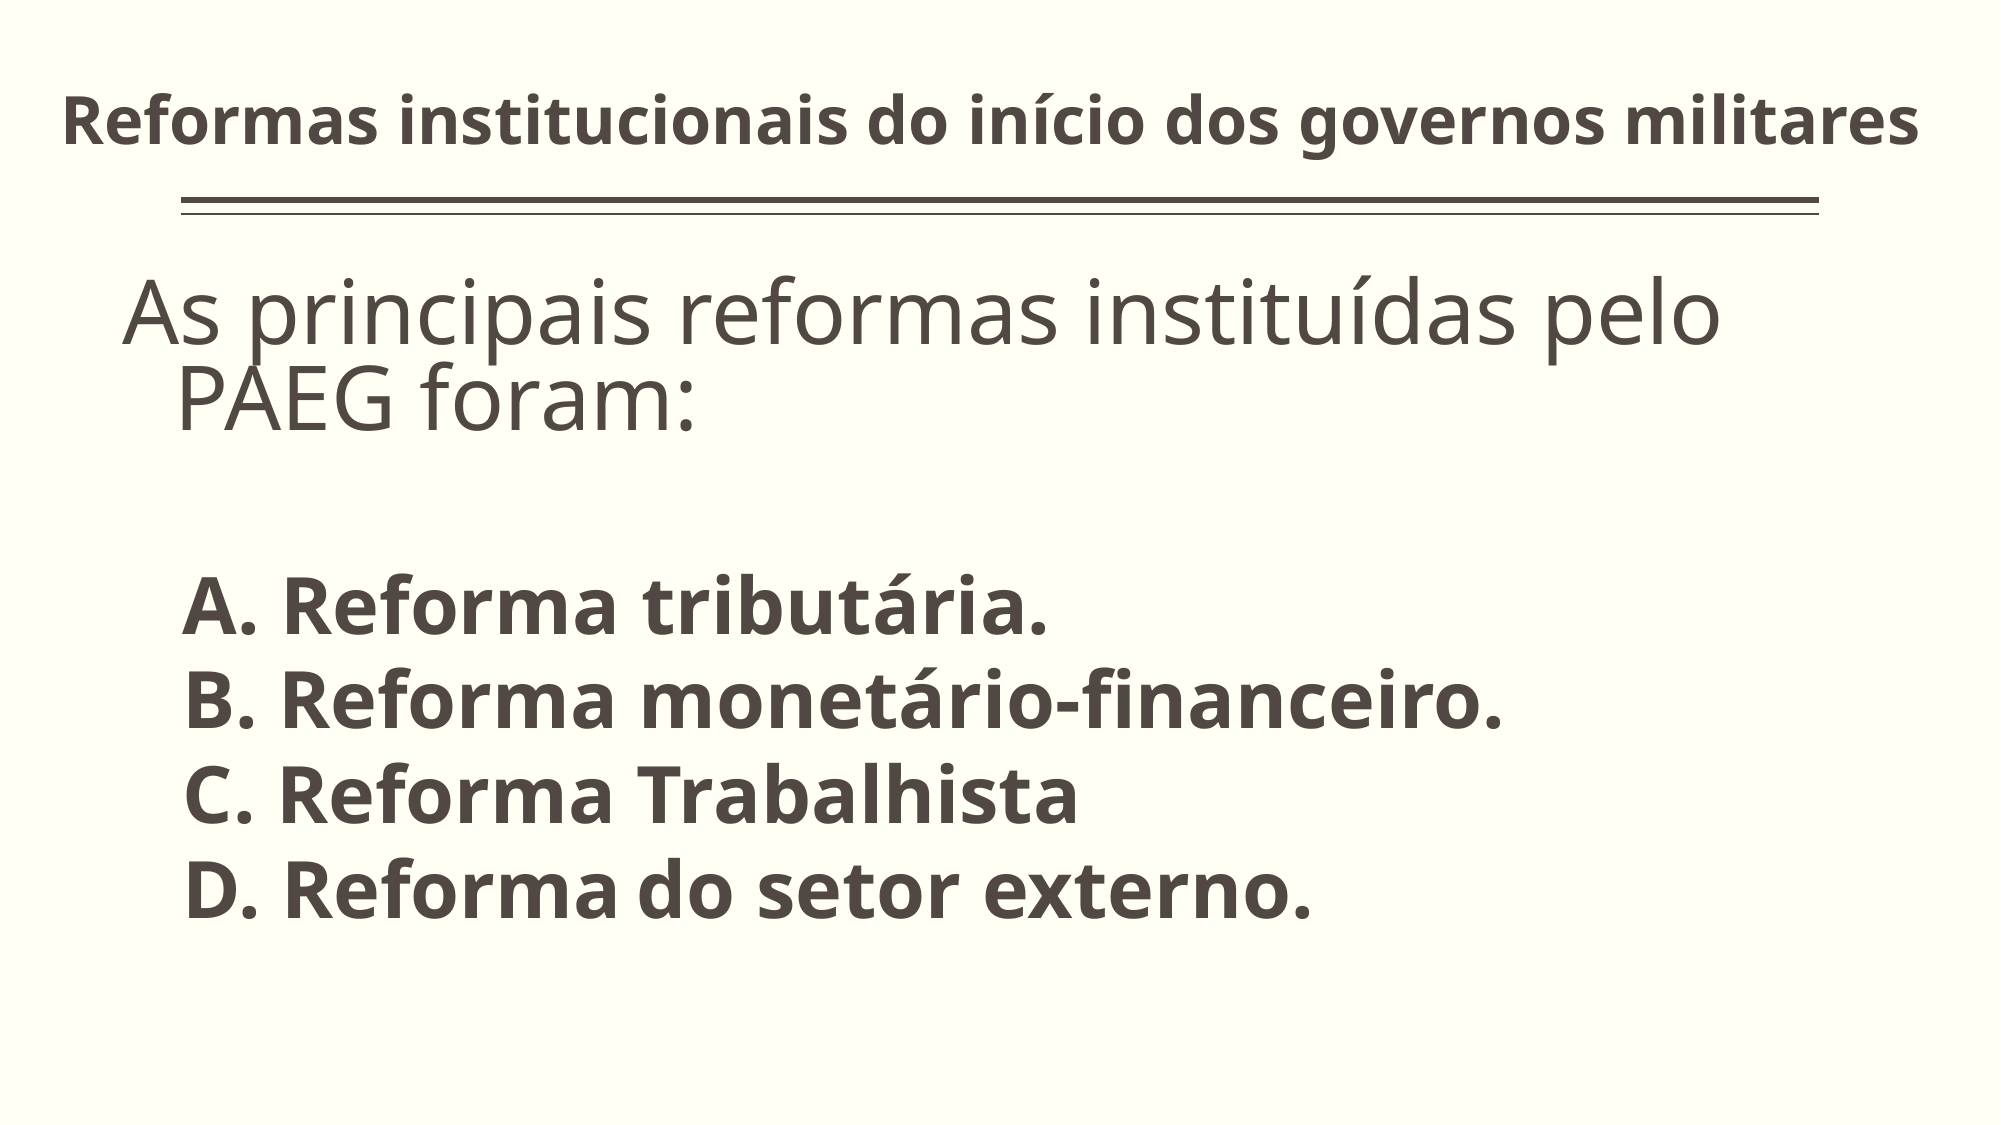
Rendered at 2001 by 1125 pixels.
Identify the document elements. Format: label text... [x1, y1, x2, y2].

title Reformas institucionais do início dos governos militares [45, 33, 1946, 213]
list As principais reformas instituídas pelo PAEG foram: A. Reforma tributária. B. Reforma monetário-financeiro. C. Reforma Trabalhista D. Reforma do setor externo. [107, 268, 1887, 944]
